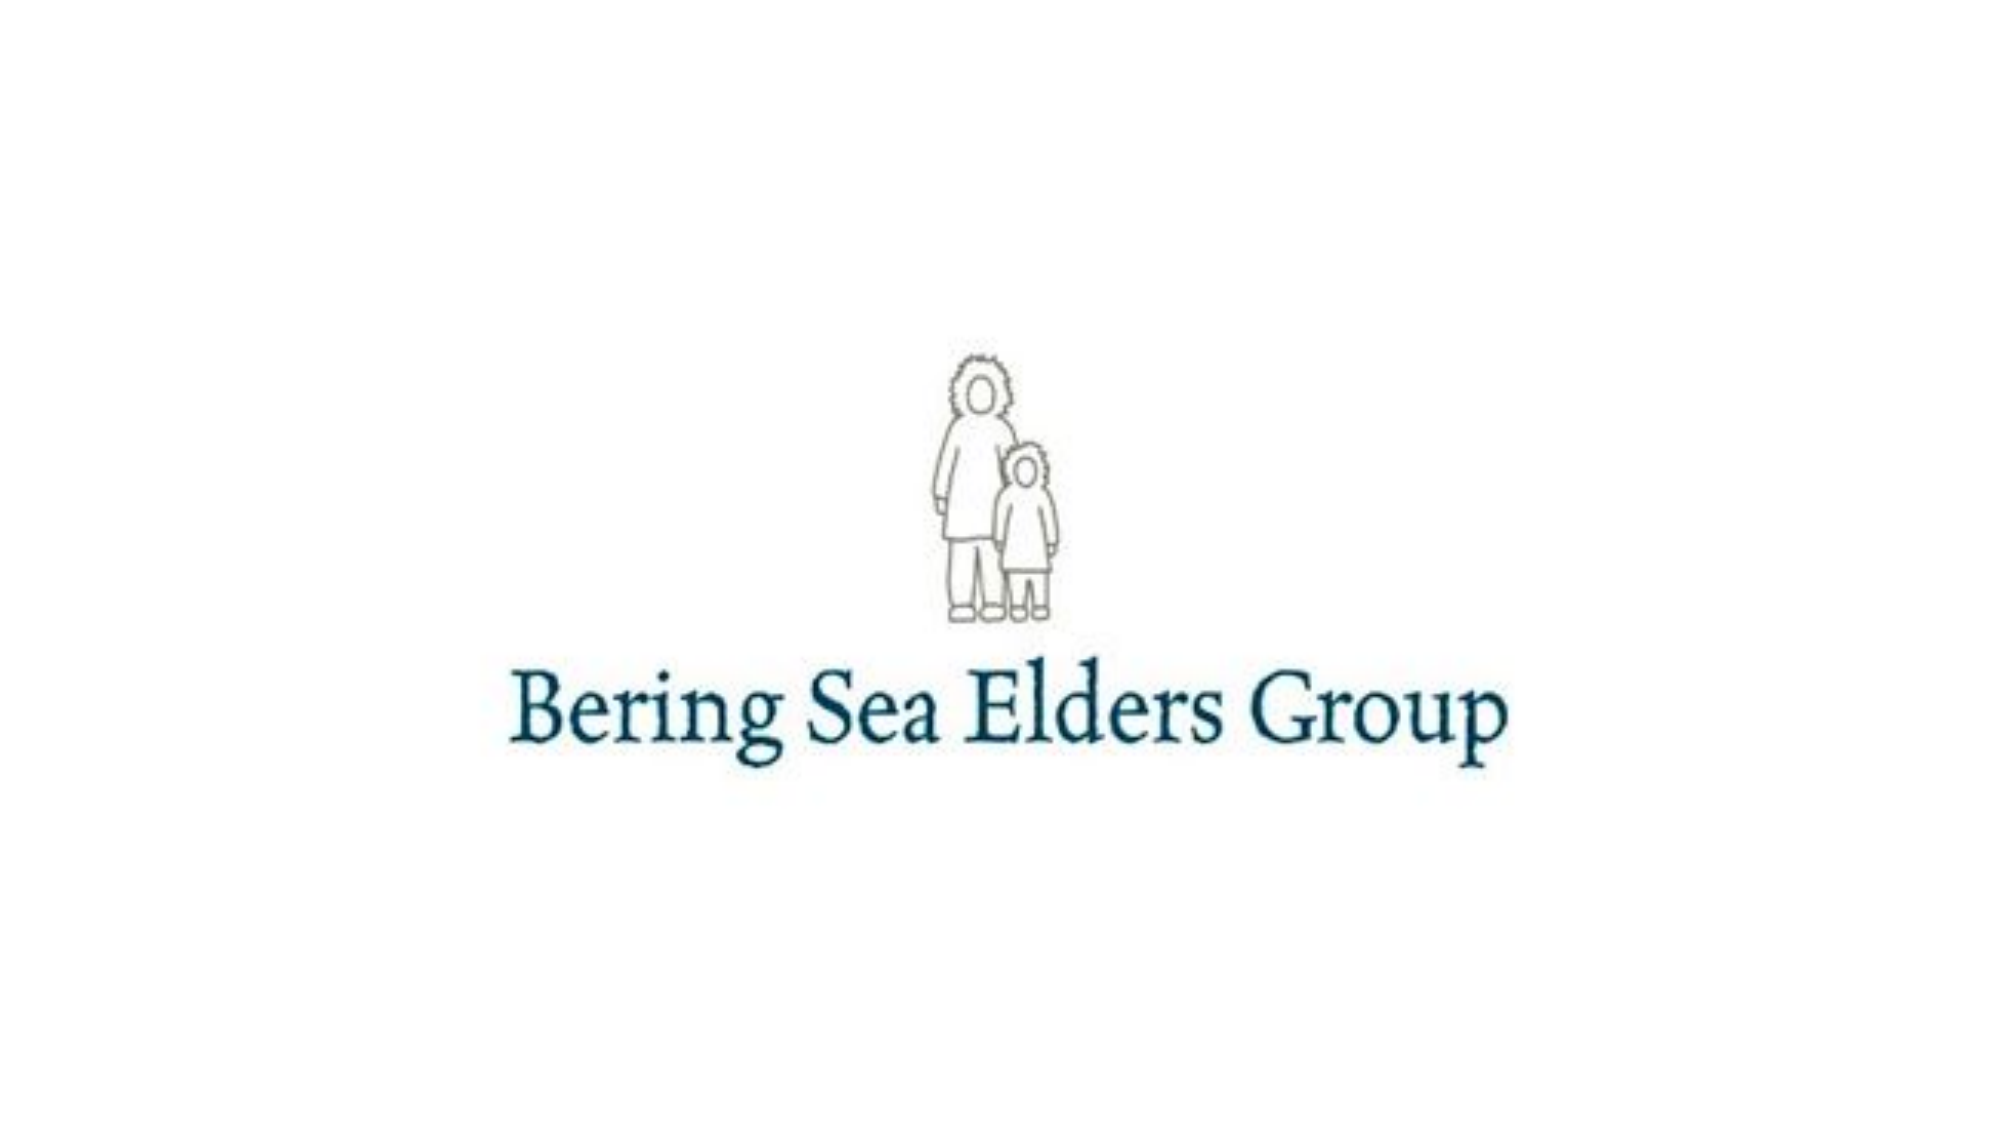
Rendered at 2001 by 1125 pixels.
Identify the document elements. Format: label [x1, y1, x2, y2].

list [433, 215, 1567, 895]
